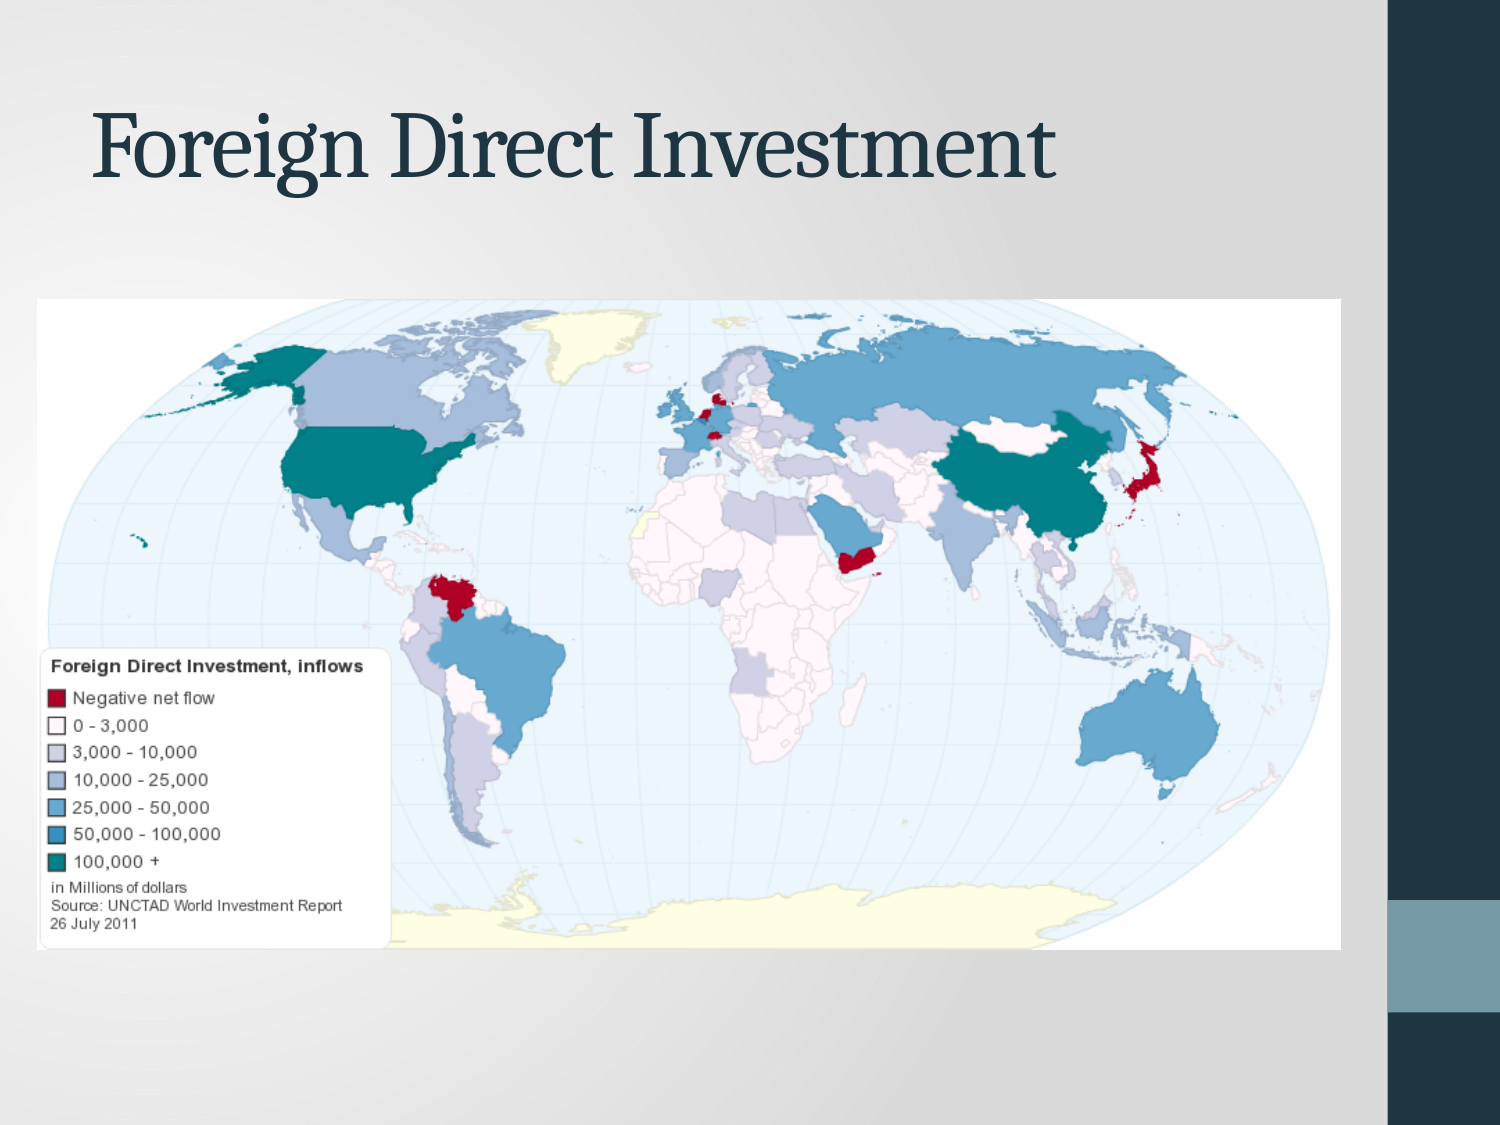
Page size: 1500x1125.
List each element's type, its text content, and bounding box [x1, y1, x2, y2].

title Foreign Direct Investment [75, 45, 1325, 233]
picture [36, 299, 1341, 951]
